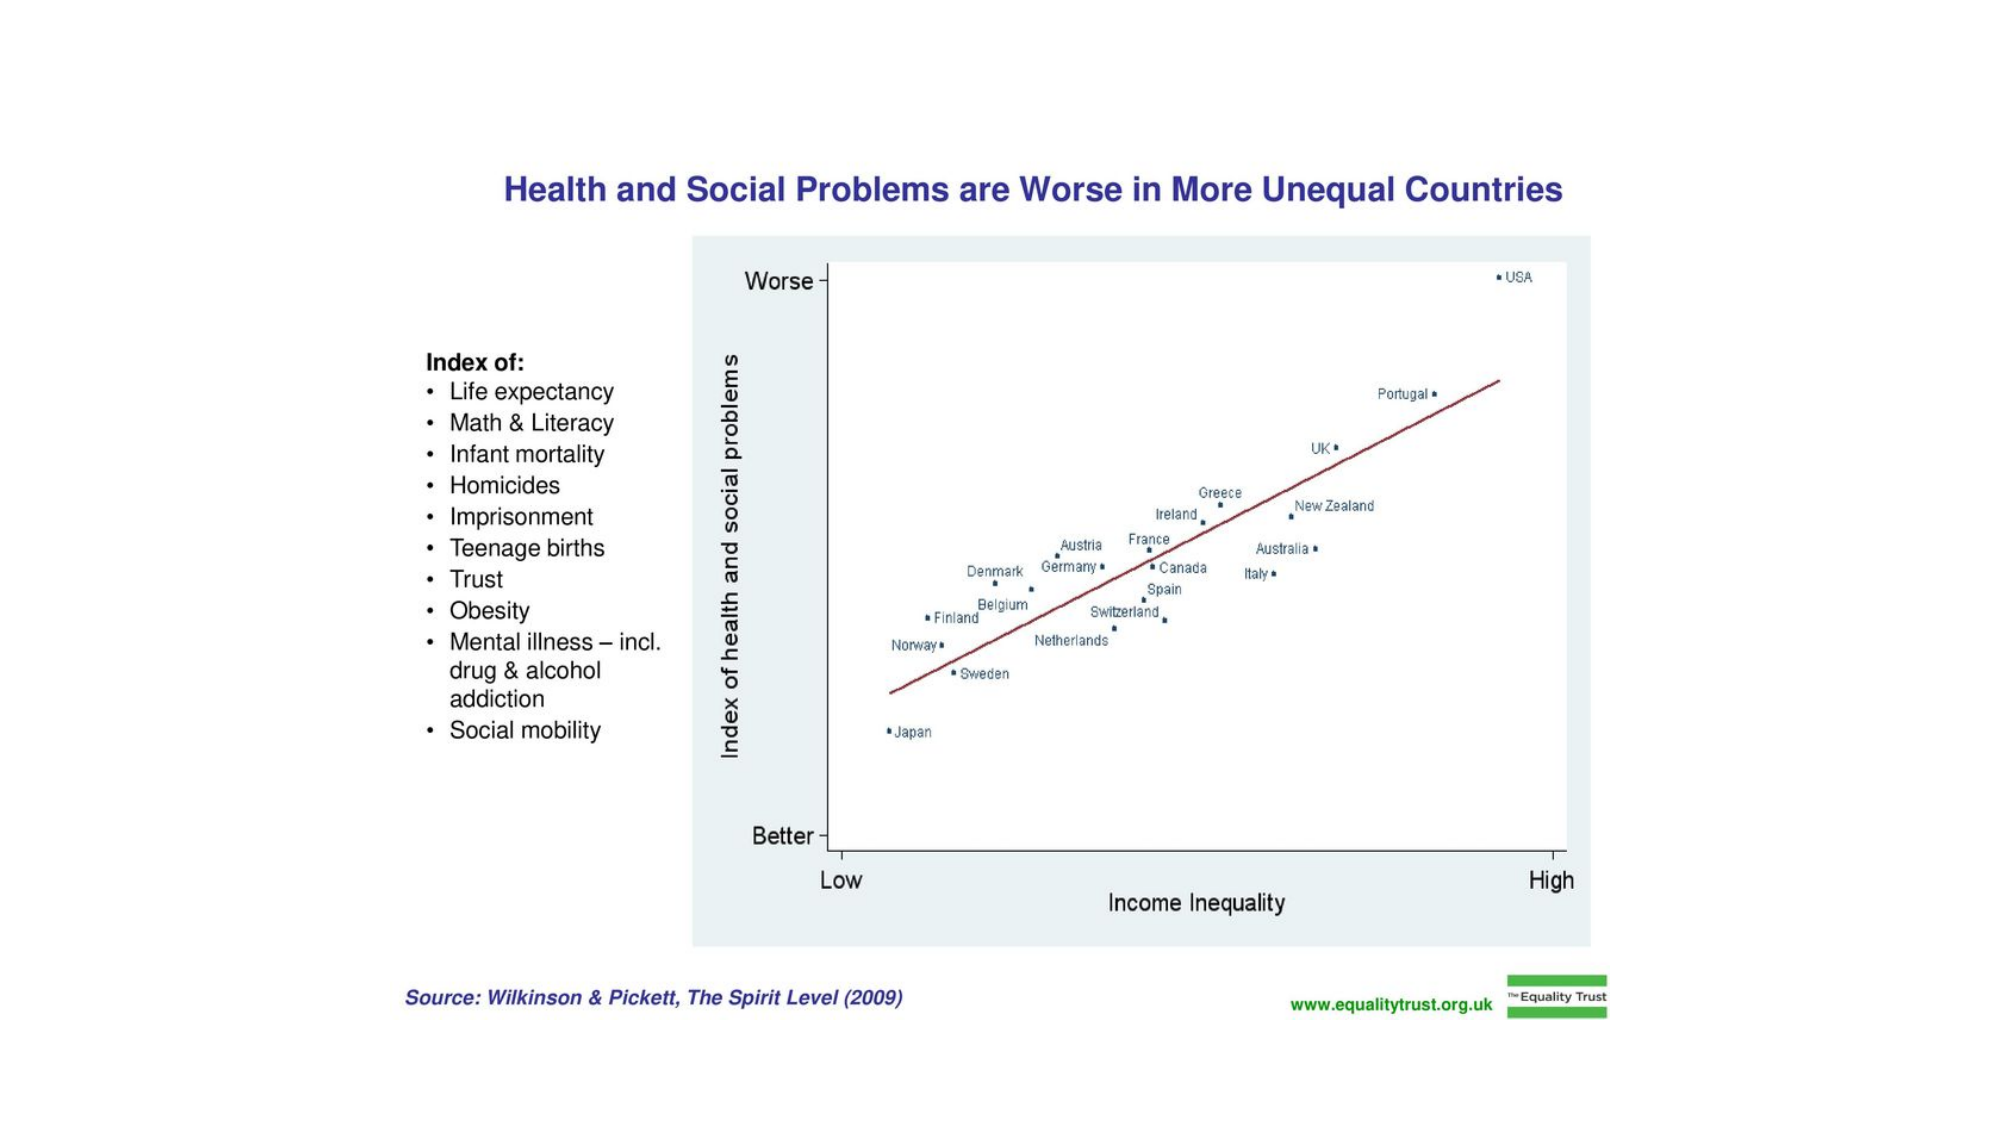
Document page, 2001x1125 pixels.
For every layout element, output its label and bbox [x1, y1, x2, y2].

picture [390, 105, 1610, 1020]
